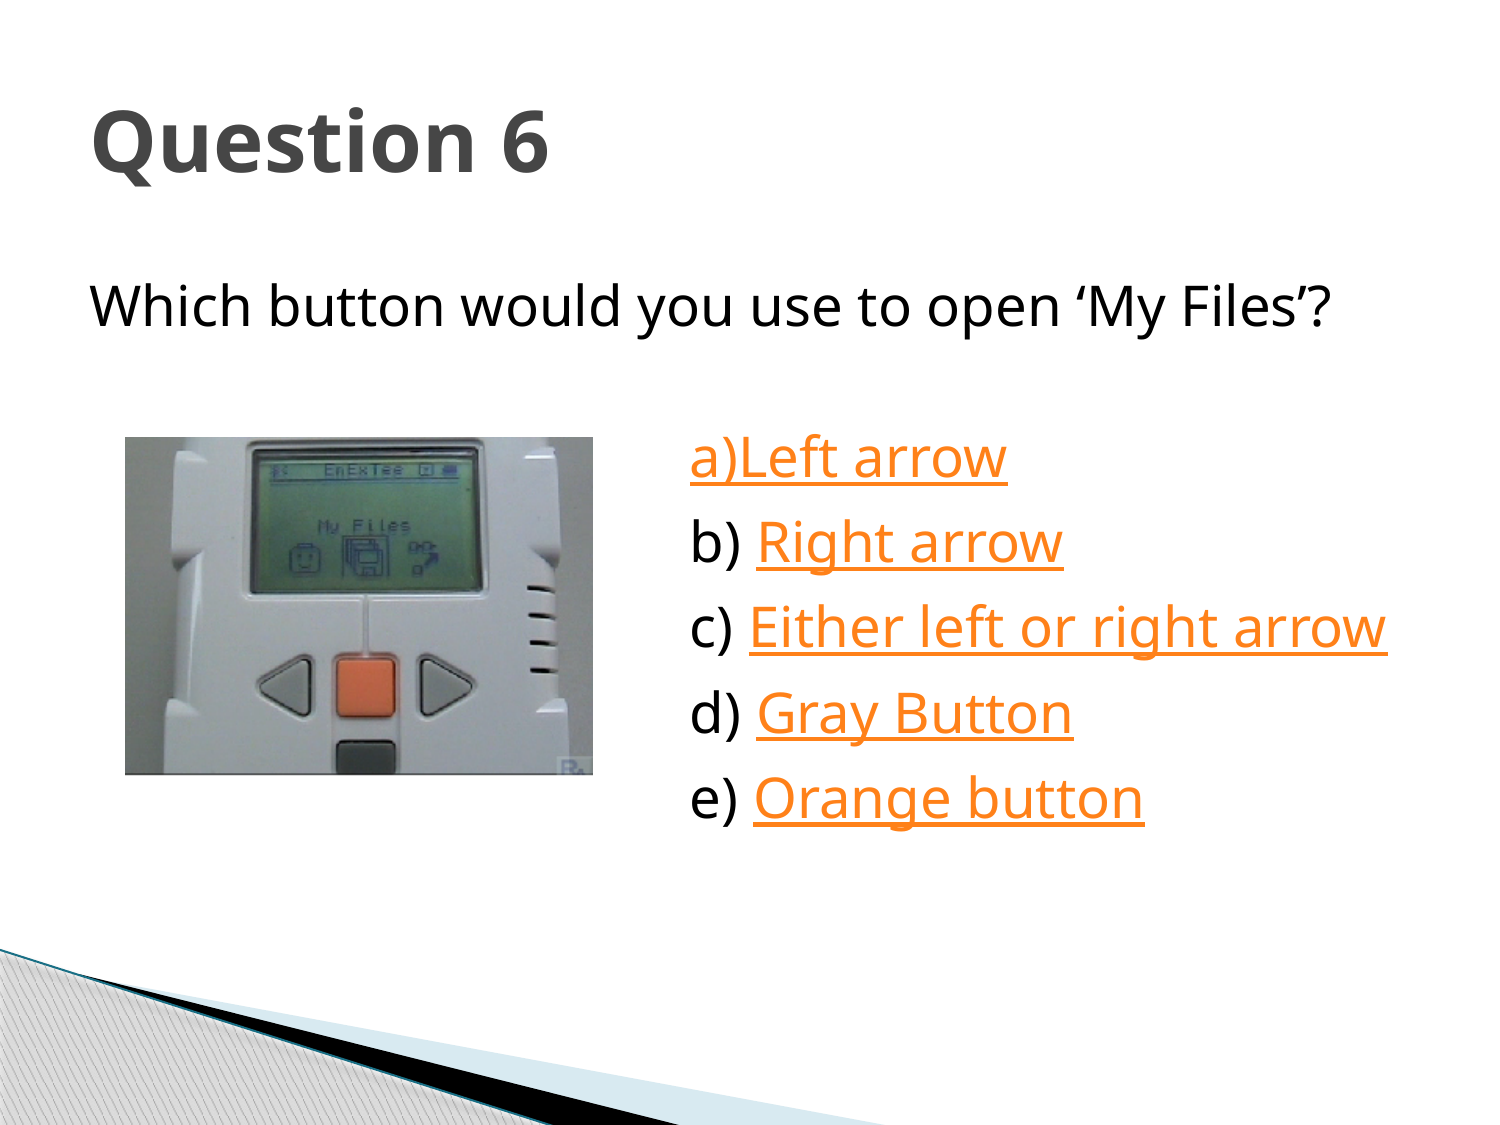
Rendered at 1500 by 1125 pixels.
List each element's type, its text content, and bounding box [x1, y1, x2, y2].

title Question 6 [75, 45, 1425, 233]
picture [124, 437, 593, 780]
list Which button would you use to open ‘My Files’? a)Left arrow b) Right arrow c) Either left or right arrow d) Gray Button e) Orange button [75, 262, 1463, 1005]
